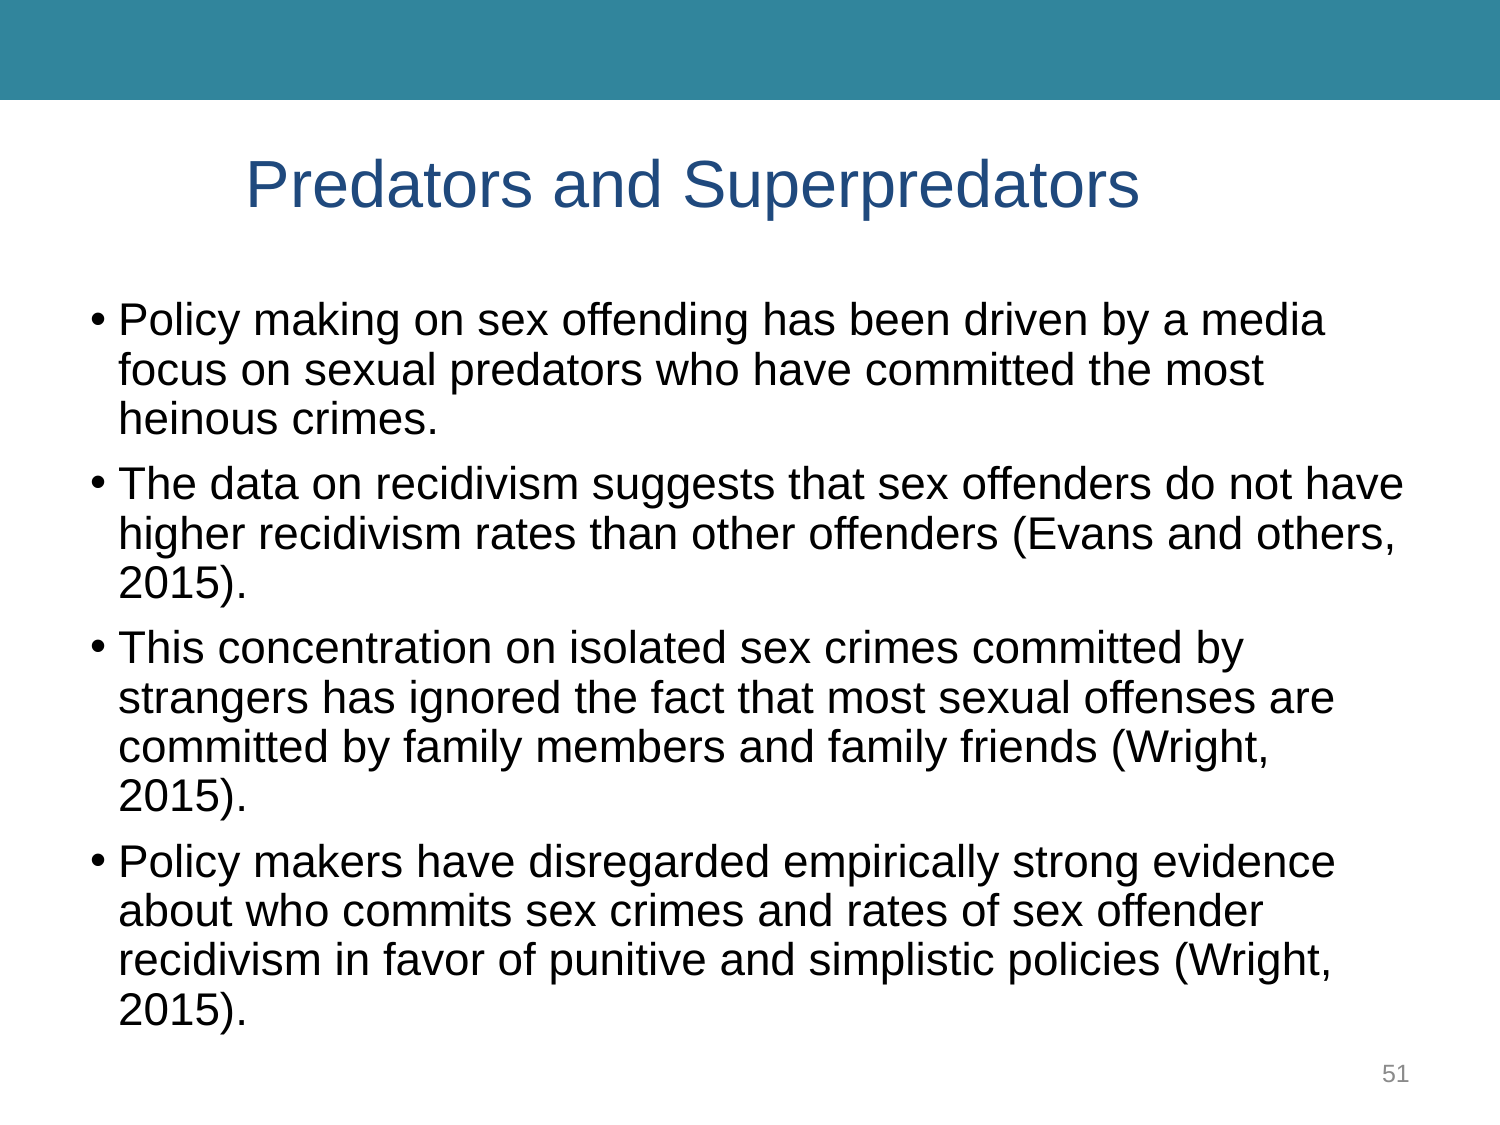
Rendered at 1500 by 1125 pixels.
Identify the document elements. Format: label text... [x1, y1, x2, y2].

title Predators and Superpredators [87, 125, 1300, 238]
slide_number 51 [1350, 1042, 1425, 1103]
text_box Policy making on sex offending has been driven by a media focus on sexual predators who have committed the most heinous crimes. The data on recidivism suggests that sex offenders do not have higher recidivism rates than other offenders (Evans and others, 2015). This concentration on isolated sex crimes committed by strangers has ignored the fact that most sexual offenses are committed by family members and family friends (Wright, 2015). Policy makers have disregarded empirically strong evidence about who commits sex crimes and rates of sex offender recidivism in favor of punitive and simplistic policies (Wright, 2015). [74, 288, 1425, 982]
